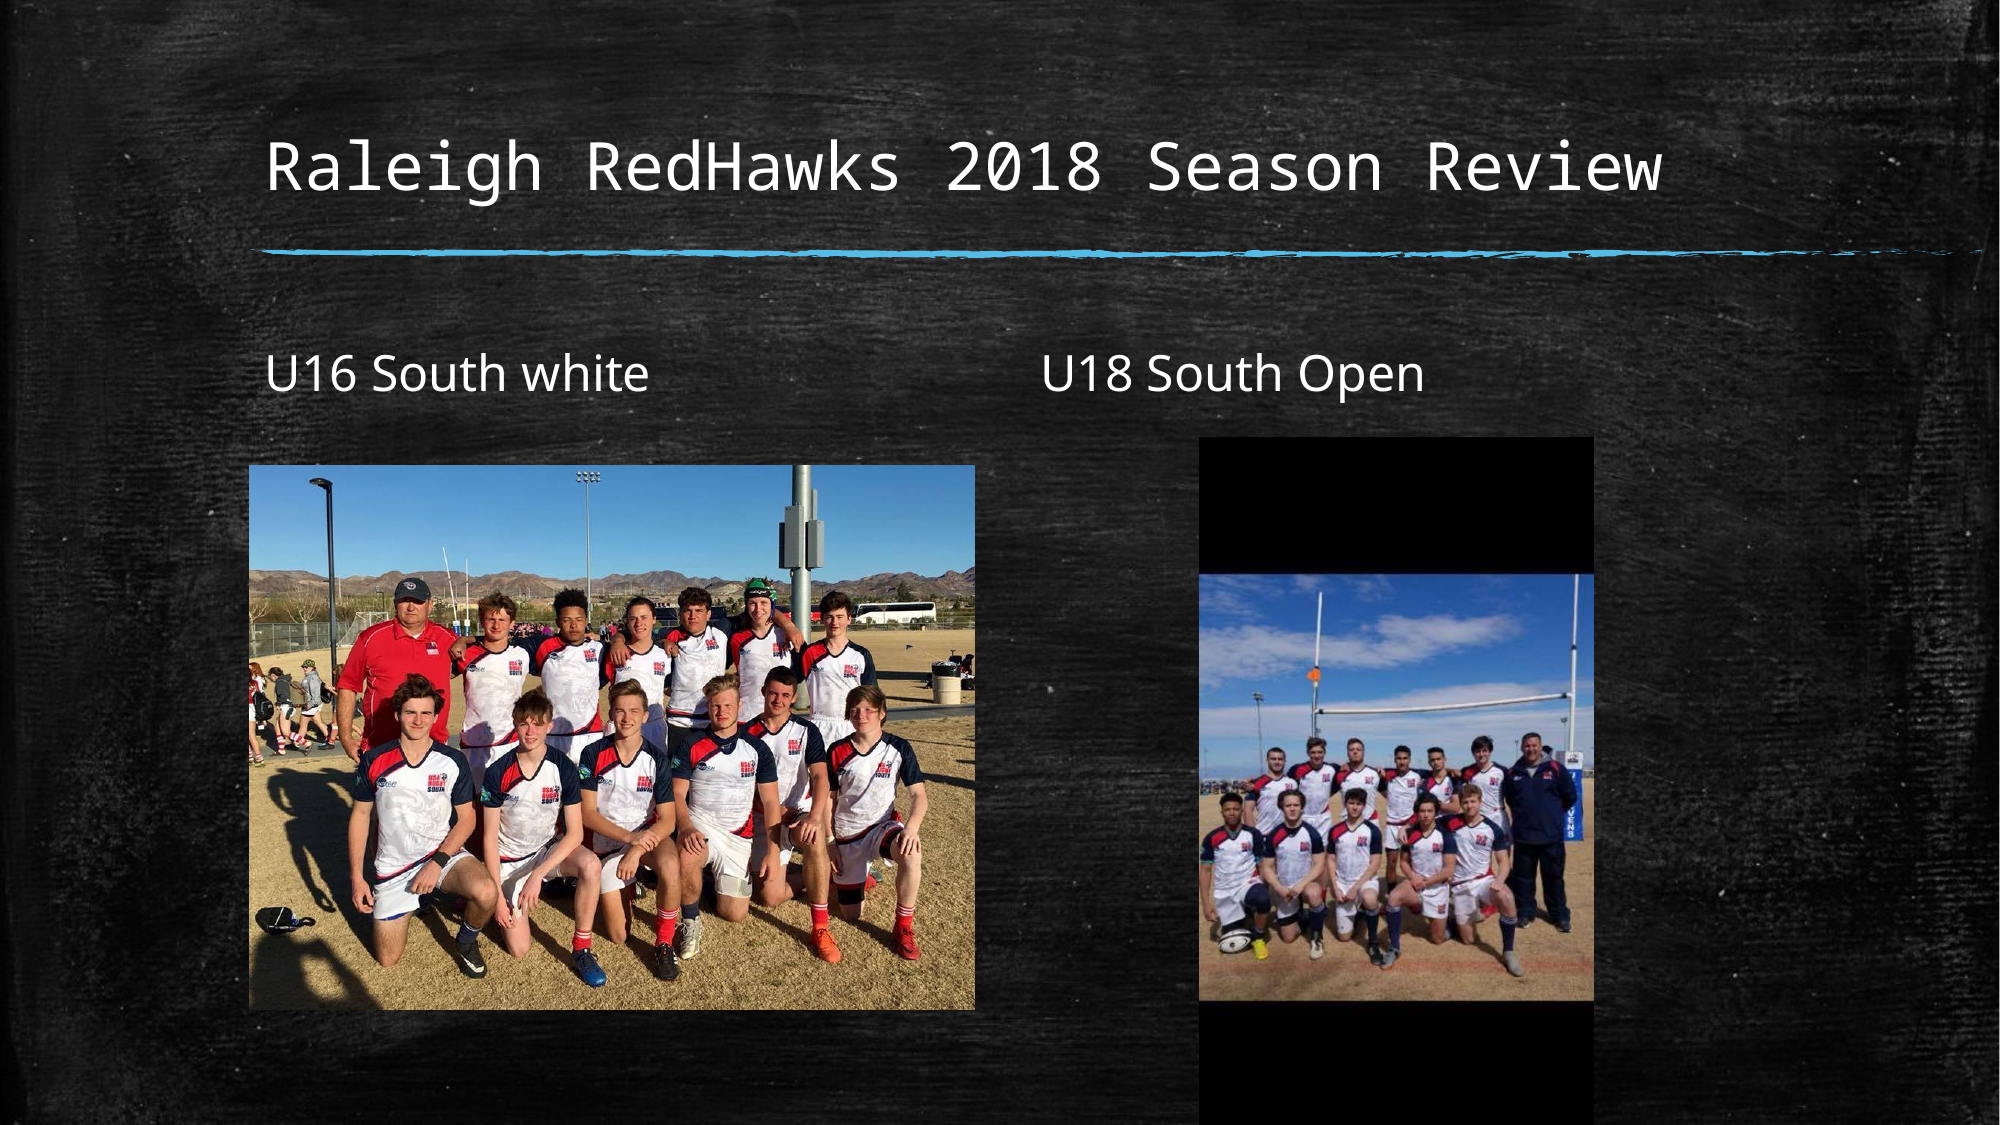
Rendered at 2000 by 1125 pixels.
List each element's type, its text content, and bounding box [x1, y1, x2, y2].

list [249, 465, 975, 1010]
list U18 South Open [1025, 312, 1750, 438]
list U16 South white [249, 312, 975, 438]
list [1199, 437, 1594, 1125]
title Raleigh RedHawks 2018 Season Review [249, 45, 1750, 213]
